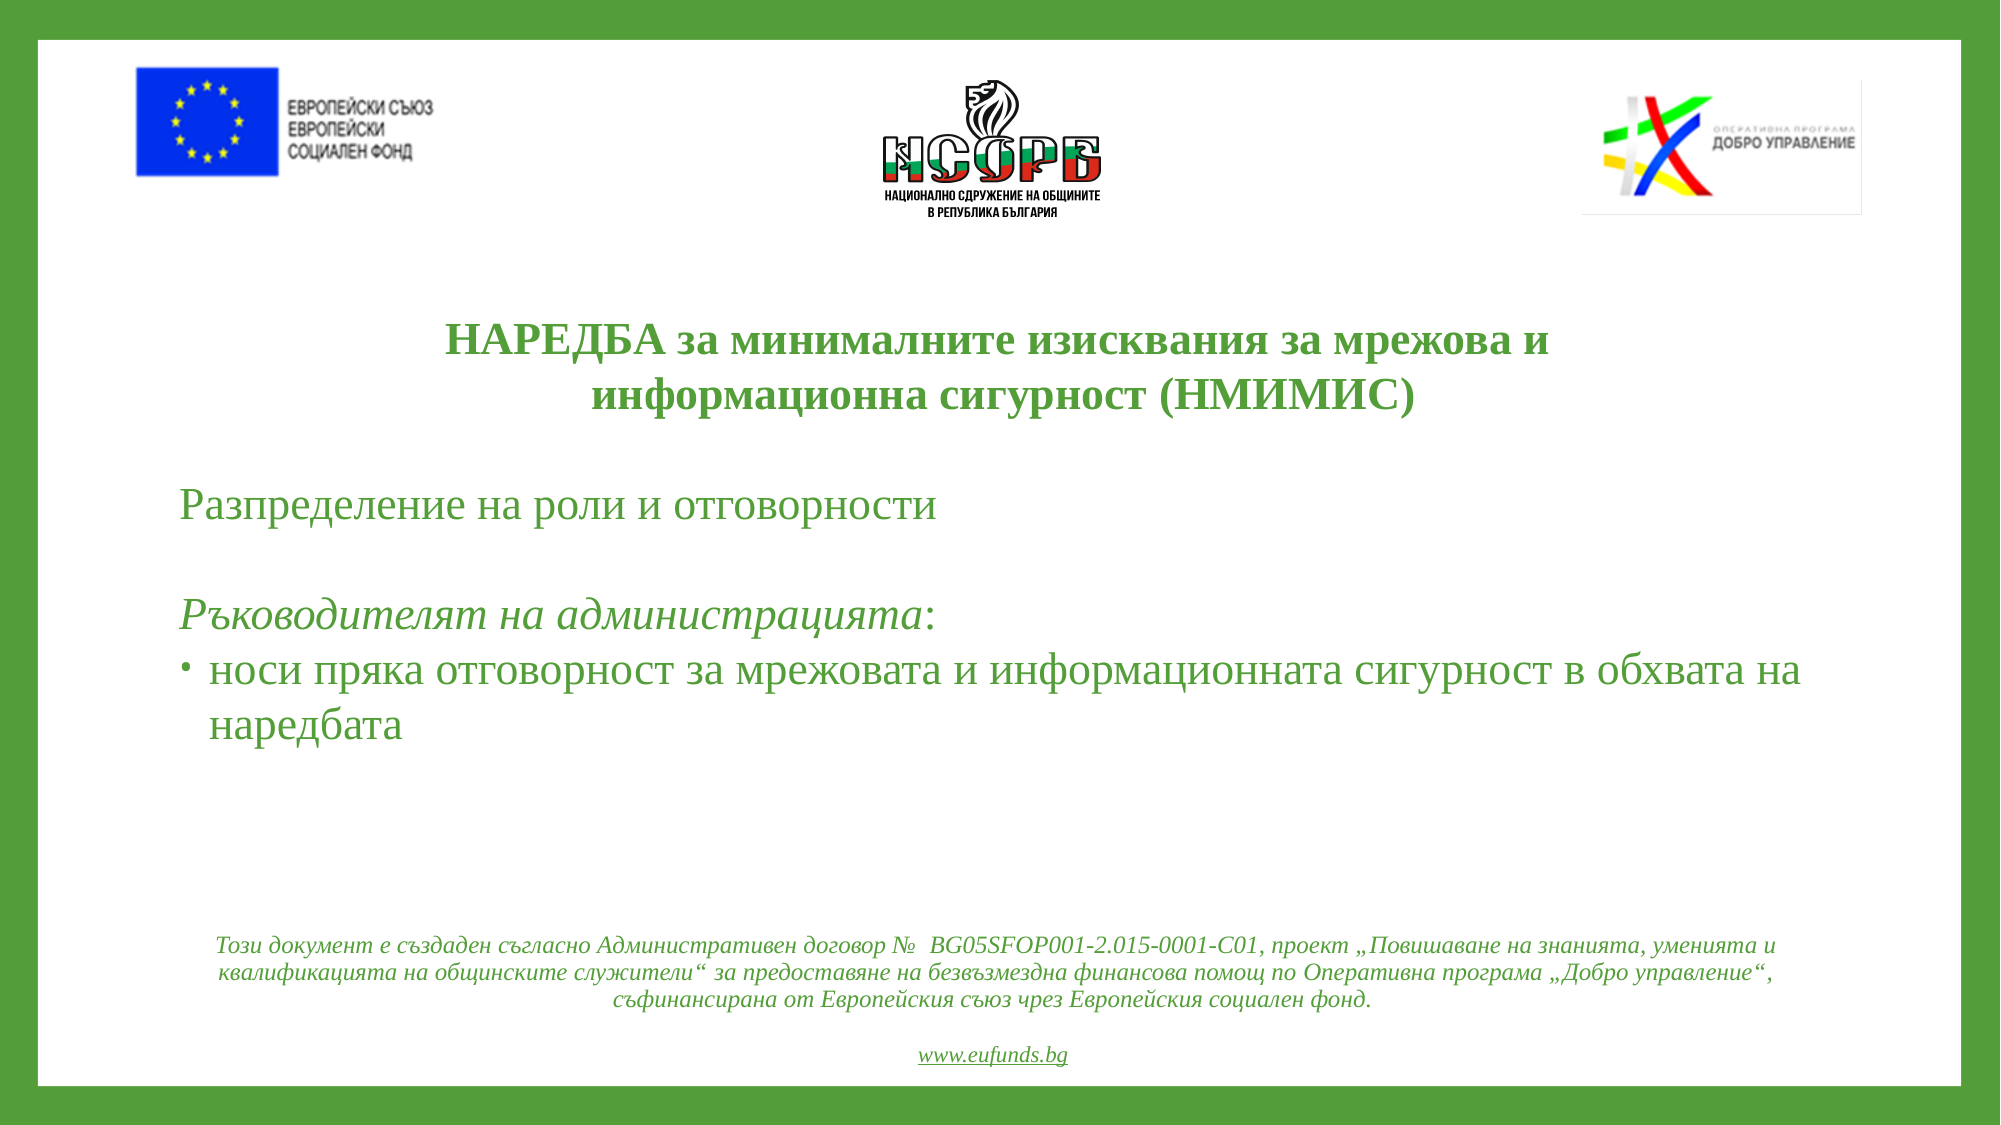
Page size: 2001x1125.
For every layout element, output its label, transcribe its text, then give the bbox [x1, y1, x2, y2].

picture [1582, 79, 1863, 217]
picture [883, 79, 1101, 217]
picture [121, 54, 463, 192]
list НАРЕДБА за минималните изисквания за мрежова и информационна сигурност (НМИМИС) Разпределение на роли и отговорности Ръководителят на администрацията: носи пряка отговорност за мрежовата и информационната сигурност в обхвата на наредбата [156, 301, 1844, 921]
text_box Този документ е създаден съгласно Административен договор № BG05SFOP001-2.015-0001-C01, проект „Повишаване на знанията, уменията и квалификацията на общинските служители“ за предоставяне на безвъзмездна финансова помощ по Оперативна програма „Добро управление“, съфинансирана от Европейския съюз чрез Европейския социален фонд. www.eufunds.bg [121, 924, 1863, 1125]
